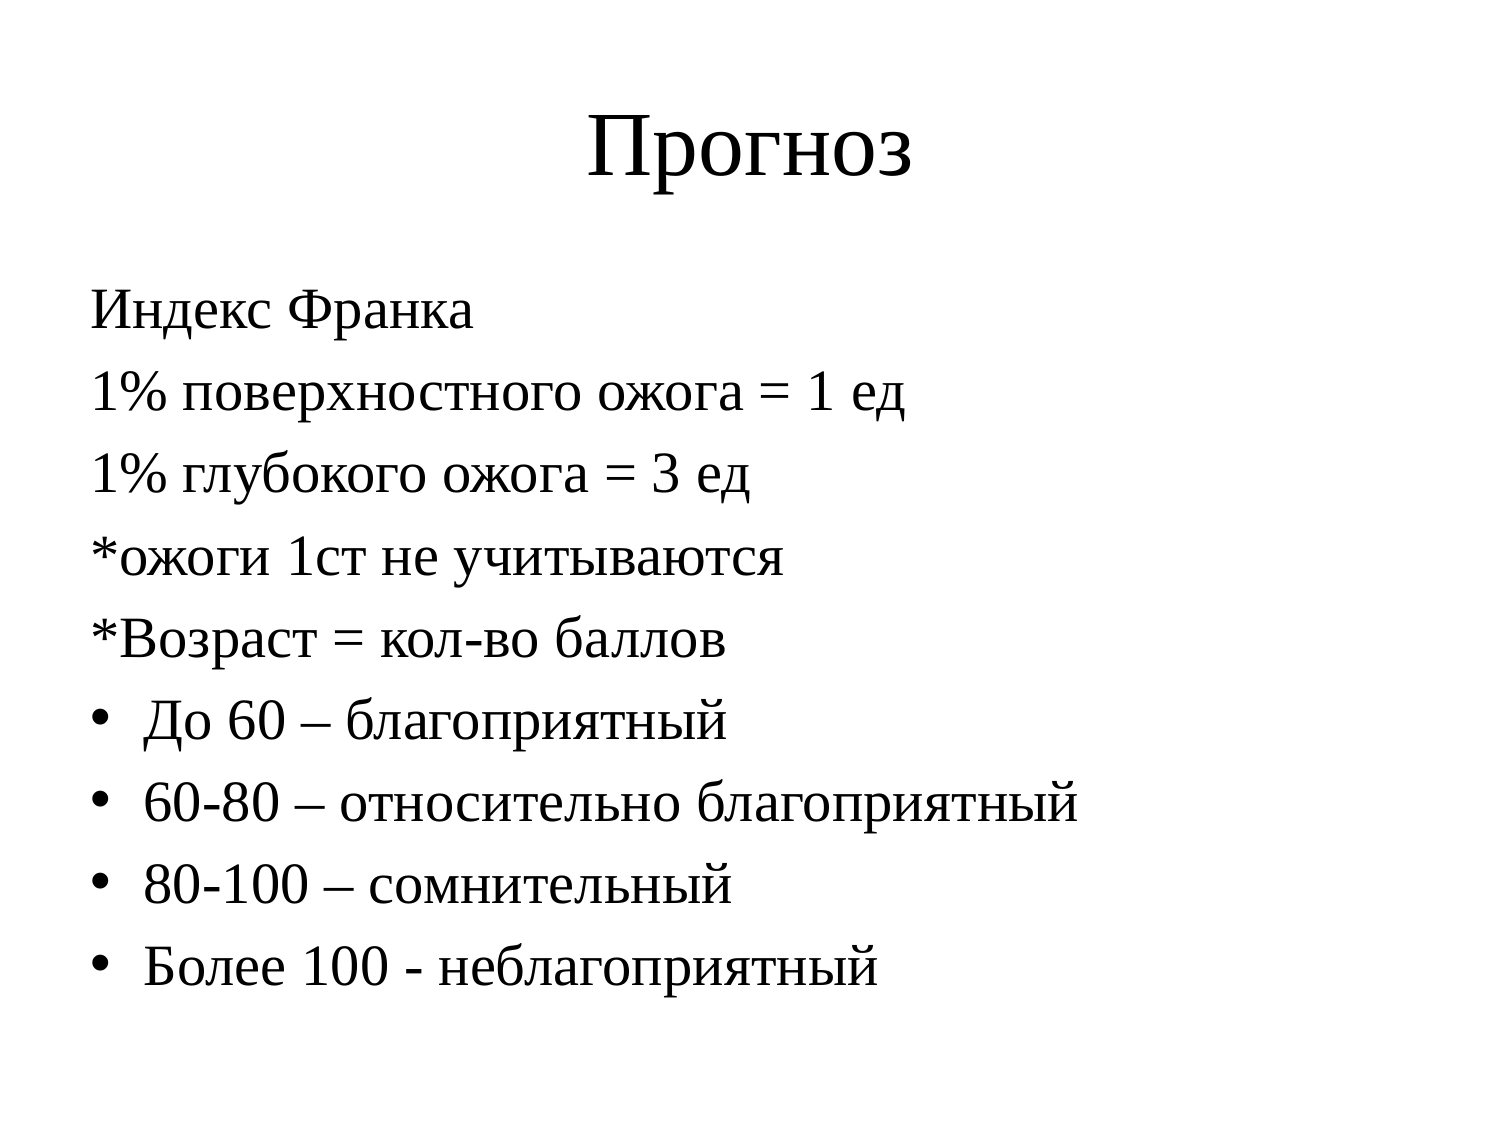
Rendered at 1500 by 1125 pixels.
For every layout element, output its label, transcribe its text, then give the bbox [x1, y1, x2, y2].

list Индекс Франка 1% поверхностного ожога = 1 ед 1% глубокого ожога = 3 ед *ожоги 1ст не учитываются *Возраст = кол-во баллов До 60 – благоприятный 60-80 – относительно благоприятный 80-100 – сомнительный Более 100 - неблагоприятный [75, 262, 1425, 1005]
title Прогноз [75, 45, 1425, 233]
